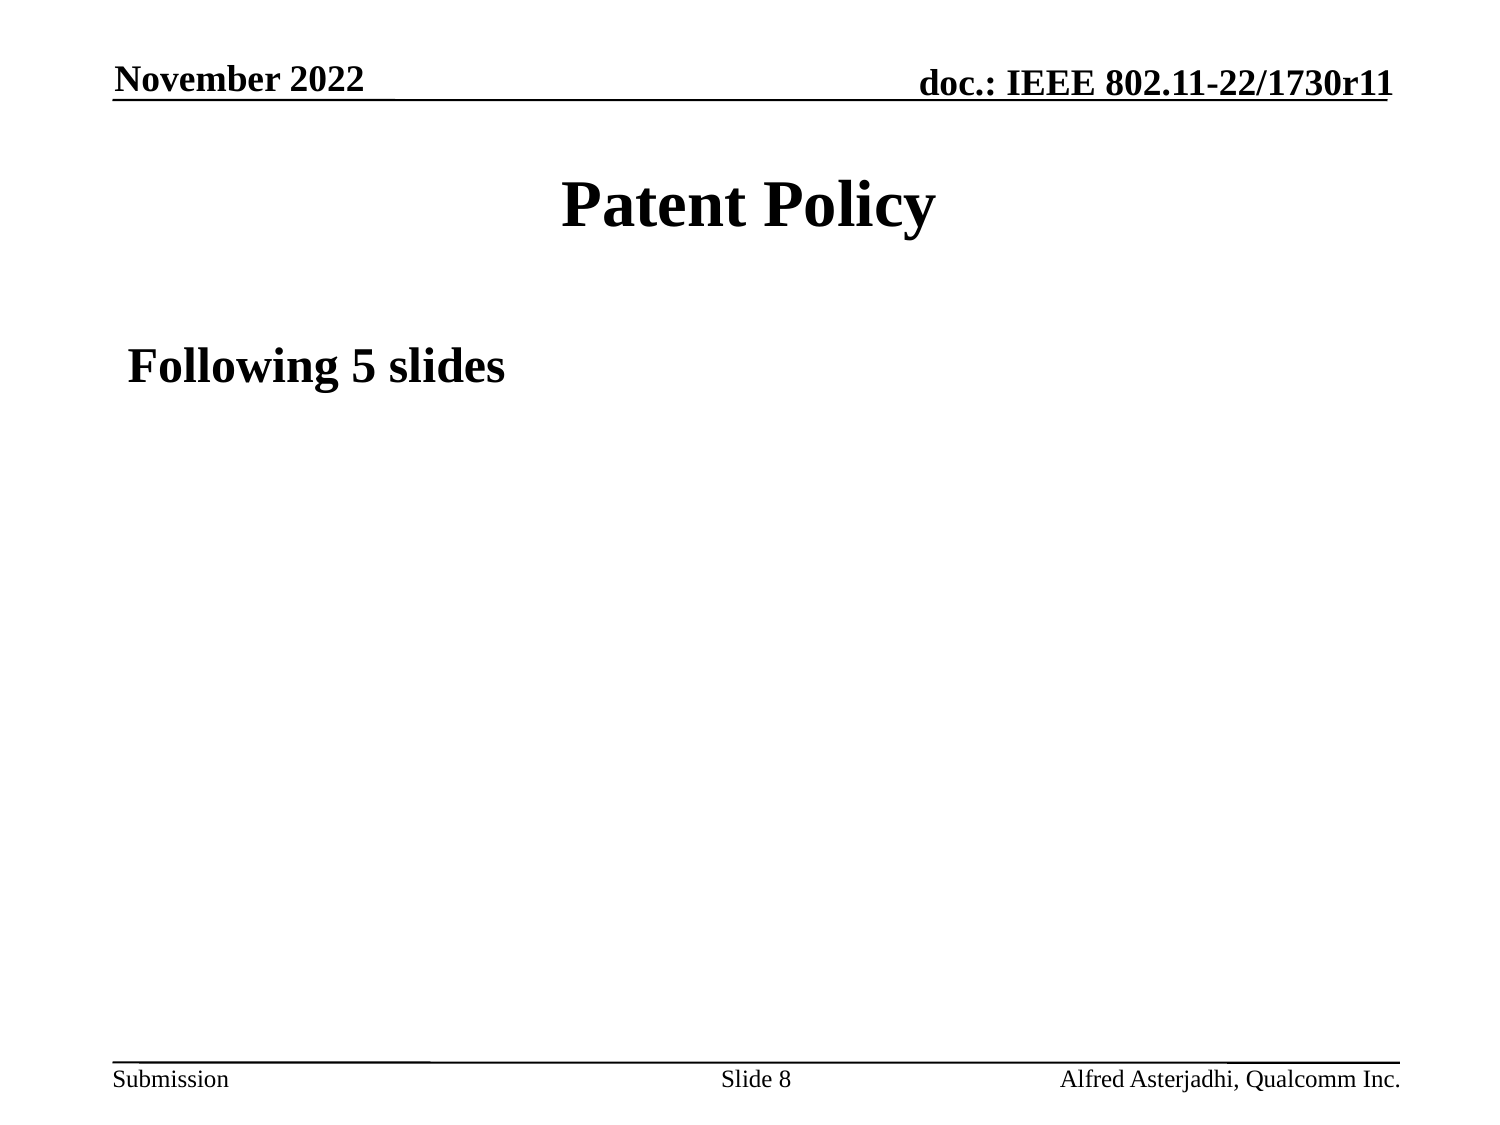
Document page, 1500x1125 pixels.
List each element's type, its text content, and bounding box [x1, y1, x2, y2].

slide_number Slide 8 [712, 1061, 800, 1123]
footer Alfred Asterjadhi, Qualcomm Inc. [878, 1061, 1402, 1093]
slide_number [114, 54, 493, 100]
list Following 5 slides [112, 324, 1388, 1000]
title Patent Policy [112, 112, 1388, 288]
